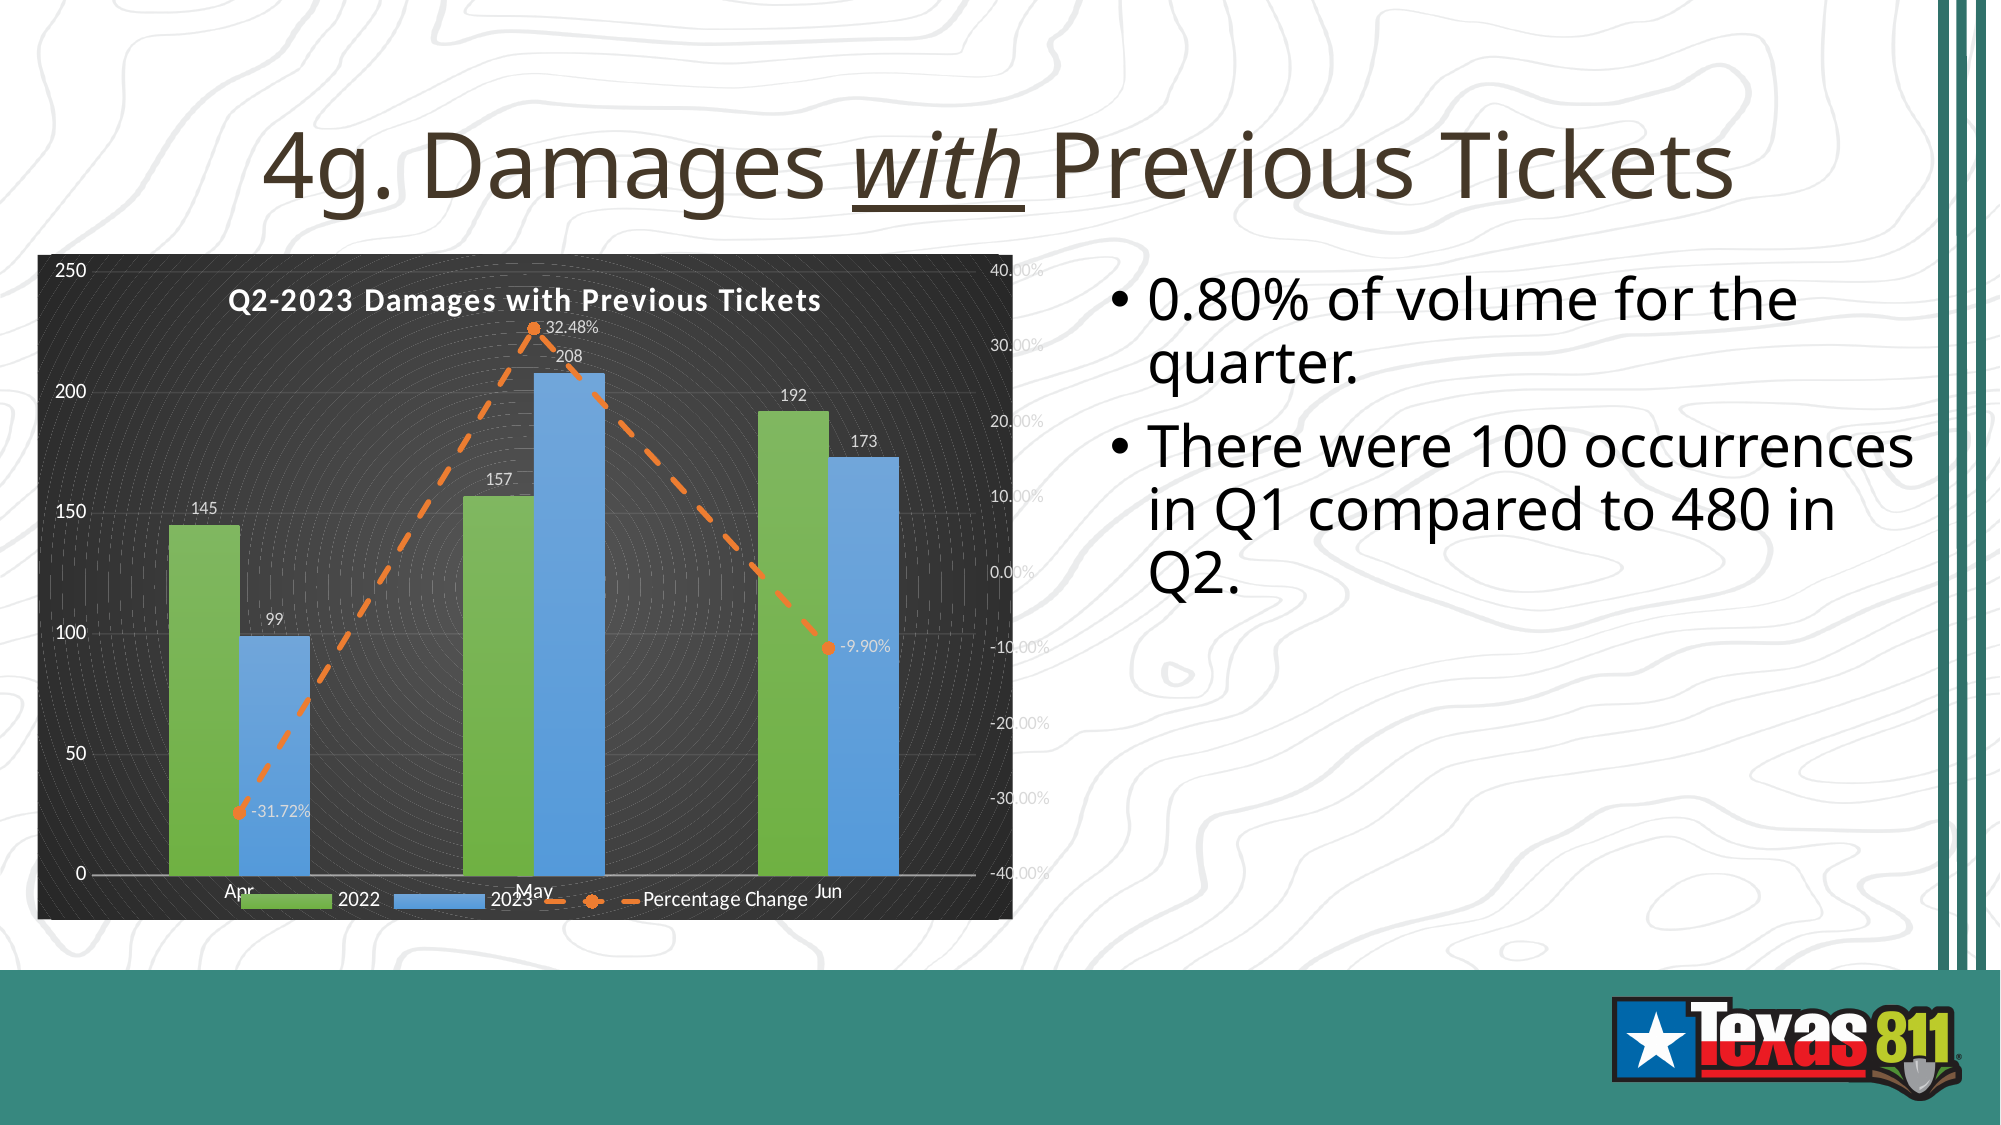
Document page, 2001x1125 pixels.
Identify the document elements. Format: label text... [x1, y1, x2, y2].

picture [1612, 995, 1962, 1102]
chart [37, 254, 1051, 920]
title 4g. Damages with Previous Tickets [137, 59, 1863, 278]
list 0.80% of volume for the quarter. There were 100 occurrences in Q1 compared to 480 in Q2. [1094, 262, 1945, 912]
